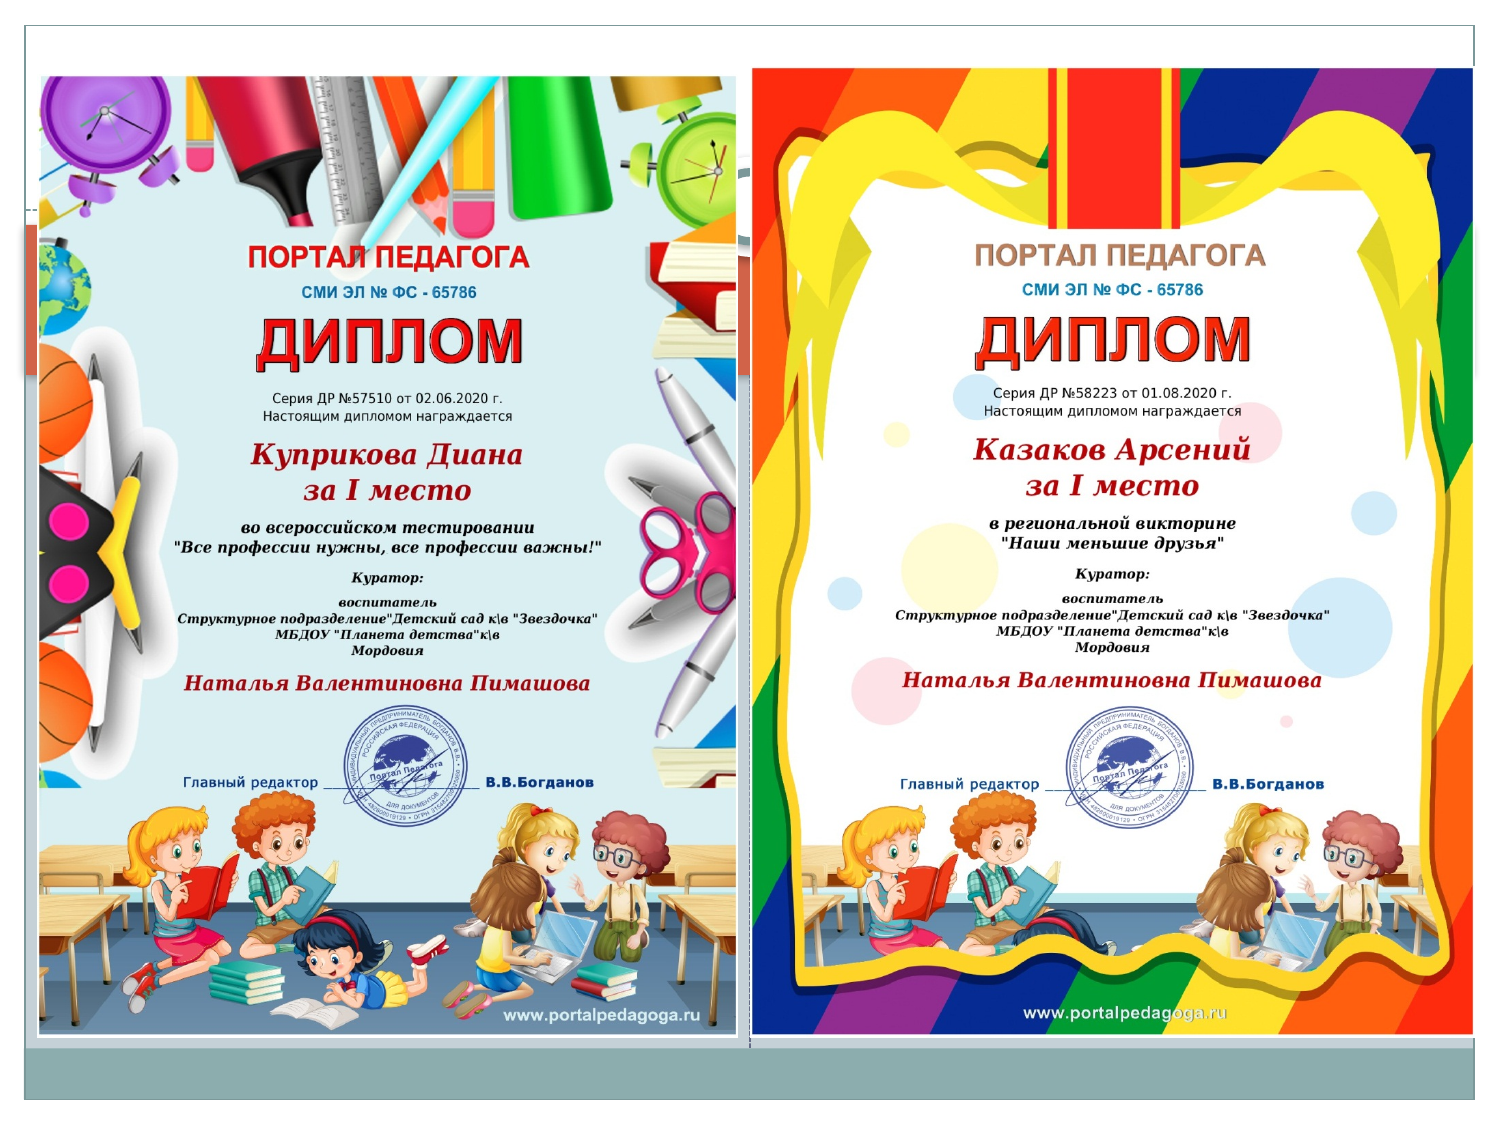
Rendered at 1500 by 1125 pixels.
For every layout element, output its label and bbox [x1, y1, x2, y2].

picture [37, 74, 738, 1038]
picture [749, 66, 1476, 1038]
